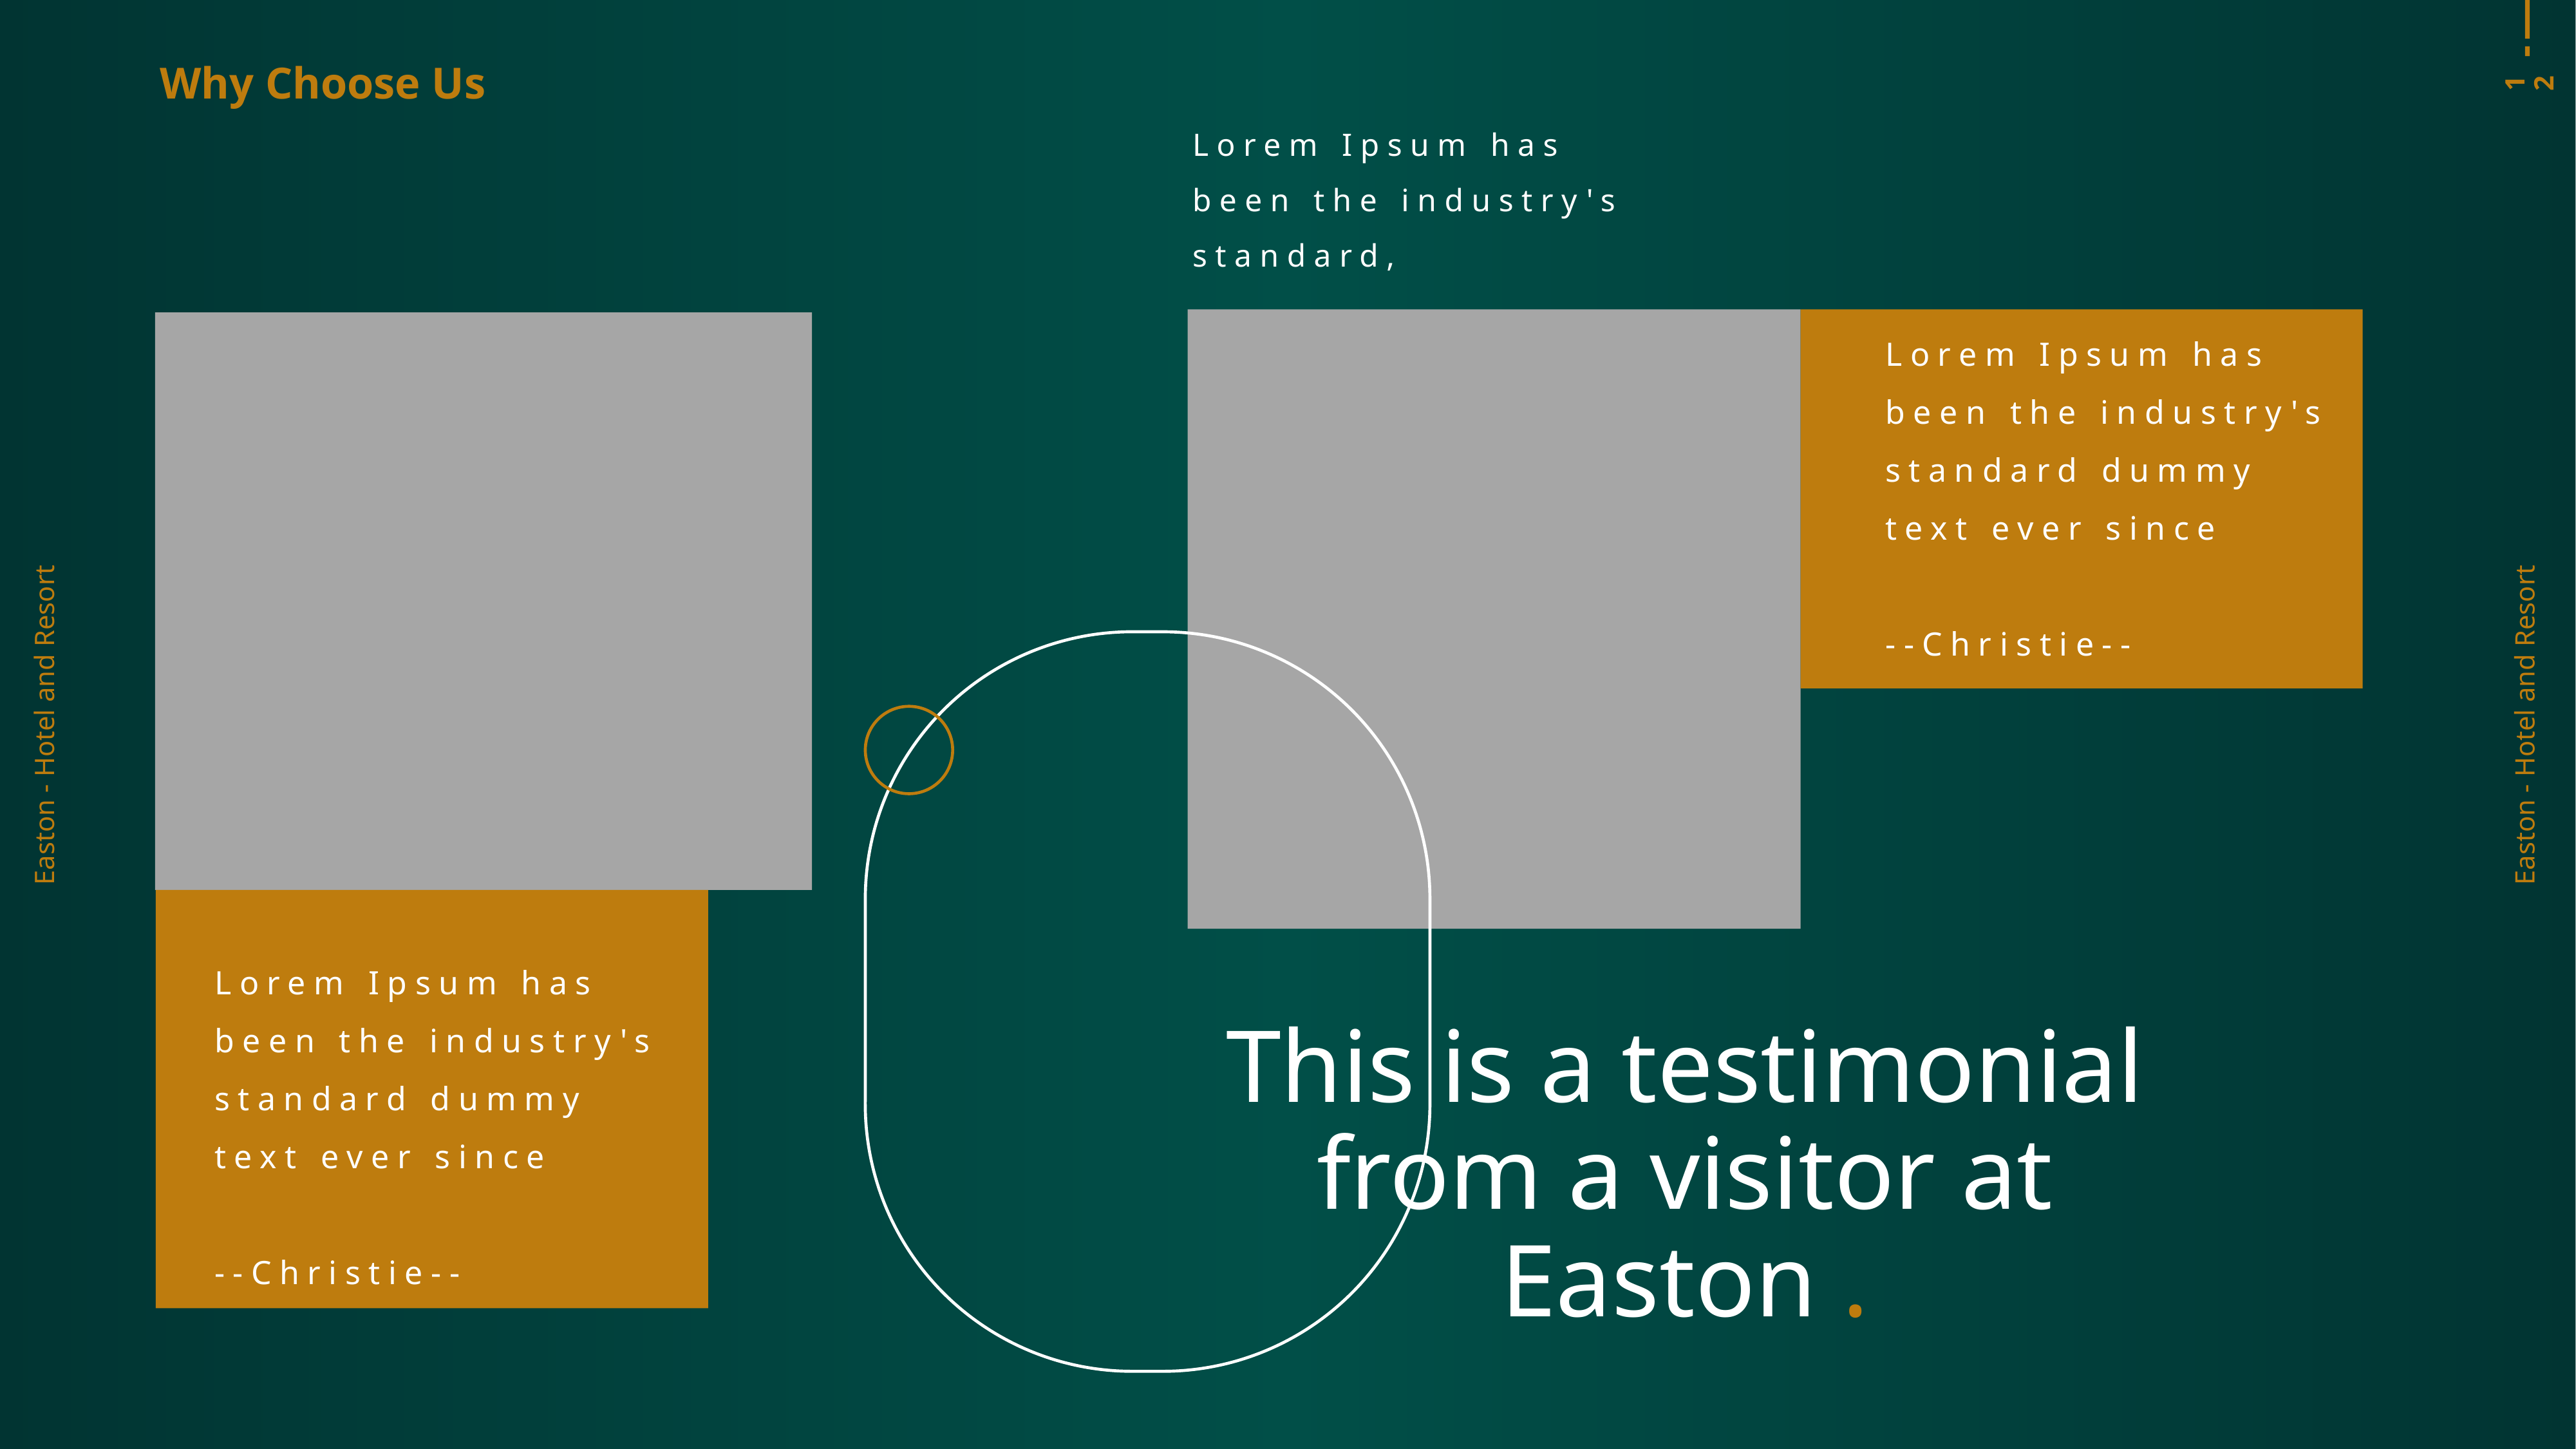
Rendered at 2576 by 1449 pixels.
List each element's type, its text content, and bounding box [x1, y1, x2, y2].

text_box [864, 705, 954, 795]
text_box [2524, 46, 2530, 57]
text_box Lorem Ipsum has been the industry's standard dummy text ever since --Christie-- [1881, 310, 2335, 667]
text_box 12 [2506, 57, 2555, 97]
text_box Why Choose Us [155, 30, 691, 140]
text_box Lorem Ipsum has been the industry's standard dummy text ever since --Christie-- [209, 938, 664, 1296]
text_box [155, 890, 709, 1309]
text_box Lorem Ipsum has been the industry's standard, [1187, 102, 1653, 278]
text_box This is a testimonial from a visitor at Easton . [1329, 932, 2150, 1315]
text_box [2524, 0, 2530, 39]
picture [1187, 309, 1801, 929]
text_box [864, 630, 1431, 1372]
picture [155, 312, 813, 890]
text_box Easton - Hotel and Resort [2487, 451, 2565, 891]
text_box Easton - Hotel and Resort [6, 451, 84, 891]
text_box [1800, 308, 2364, 689]
